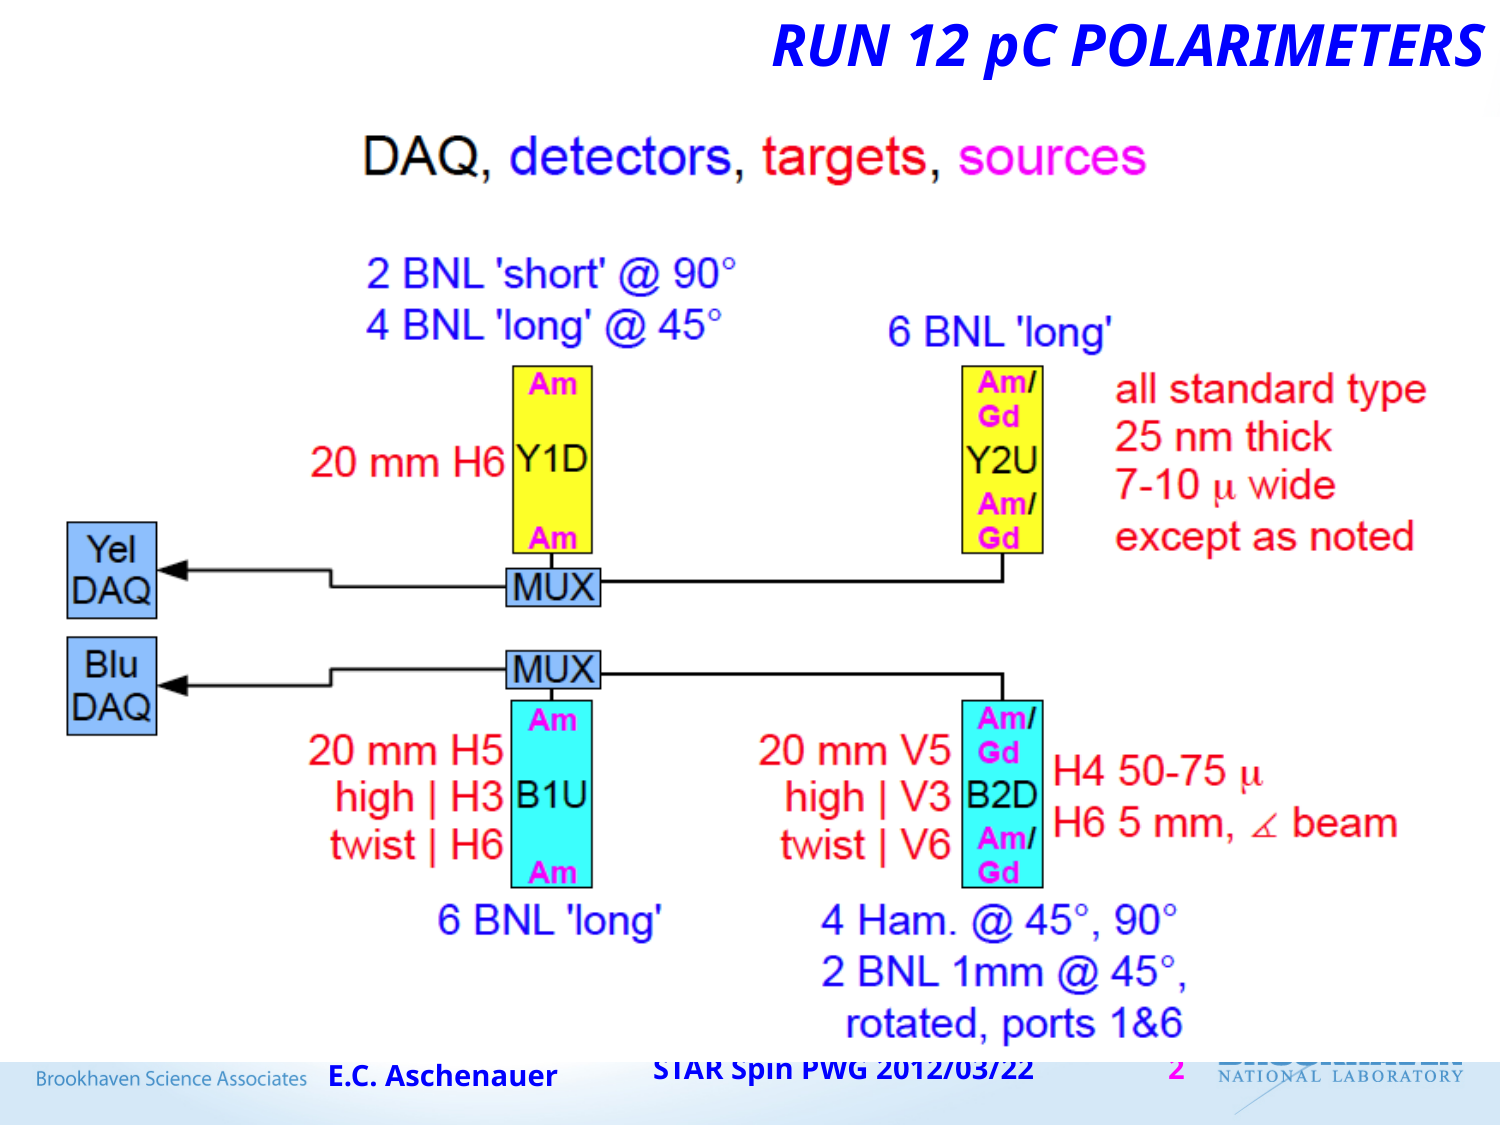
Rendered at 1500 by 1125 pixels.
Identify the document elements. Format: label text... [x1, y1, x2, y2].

slide_number E.C. Aschenauer [312, 1069, 588, 1101]
title Run 12 pC polarimeters [124, 0, 1500, 101]
picture [0, 0, 1500, 1125]
slide_number 2 [1099, 1069, 1201, 1099]
footer STAR Spin PWG 2012/03/22 [599, 1069, 1088, 1099]
